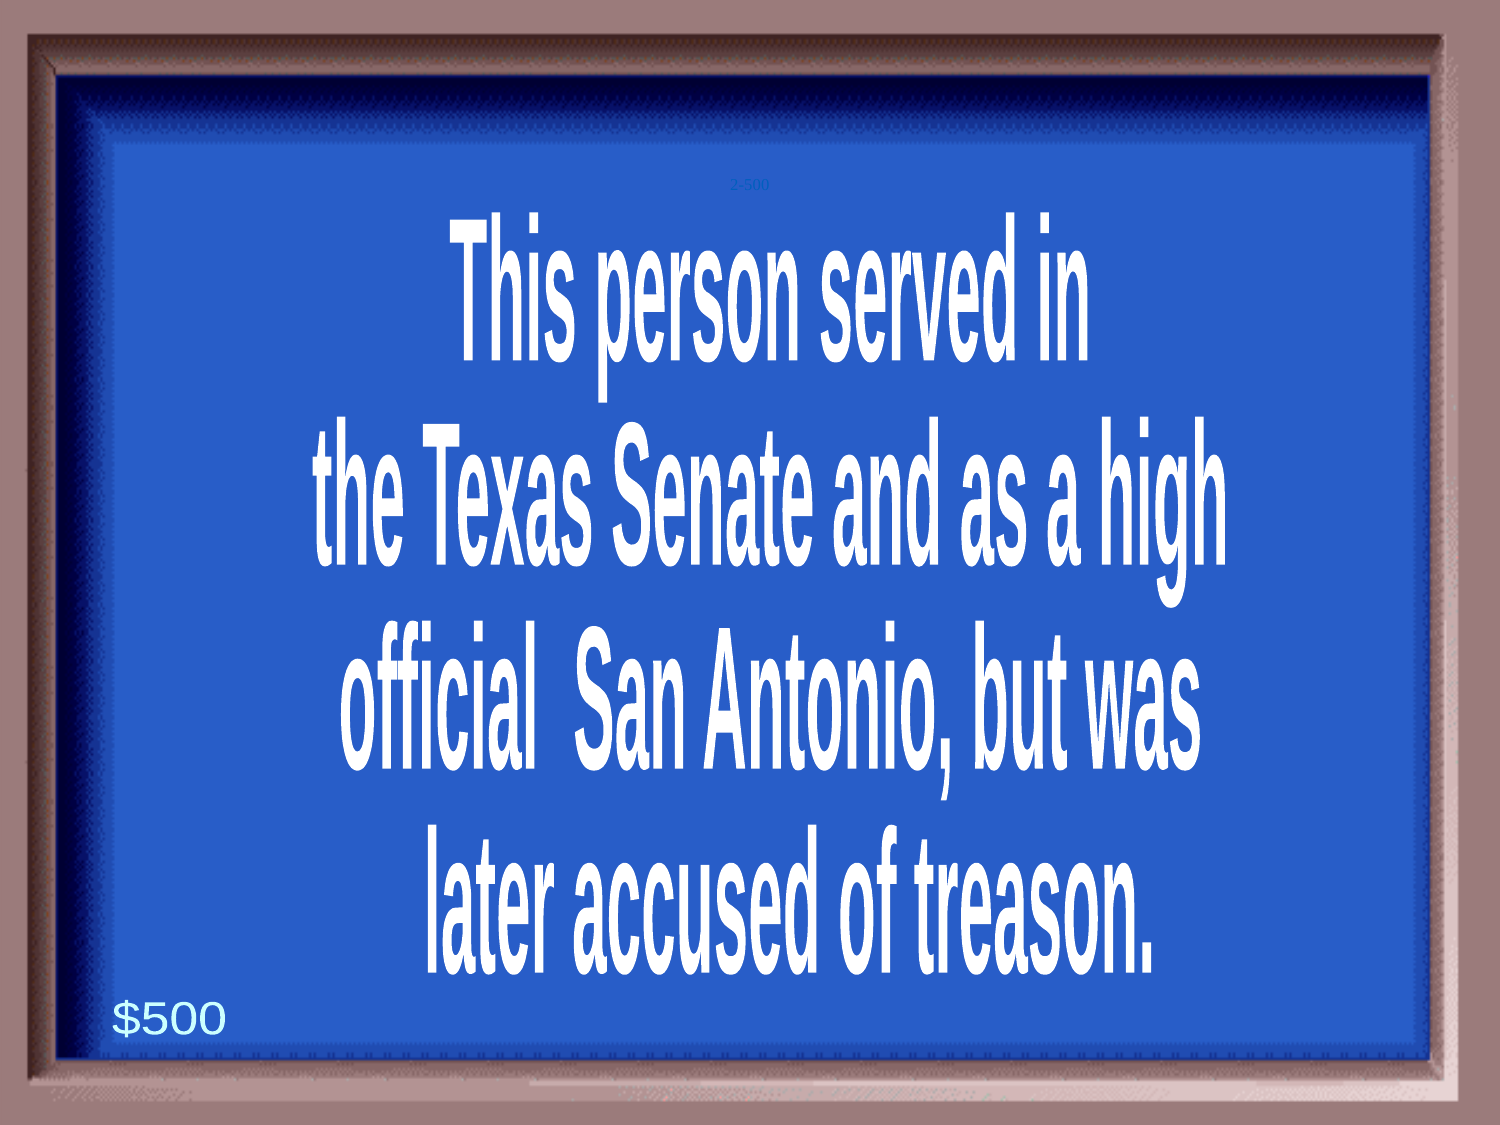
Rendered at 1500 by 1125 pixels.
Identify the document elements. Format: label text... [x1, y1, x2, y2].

title 2-500 [112, 99, 1388, 288]
picture [0, 0, 1500, 1125]
